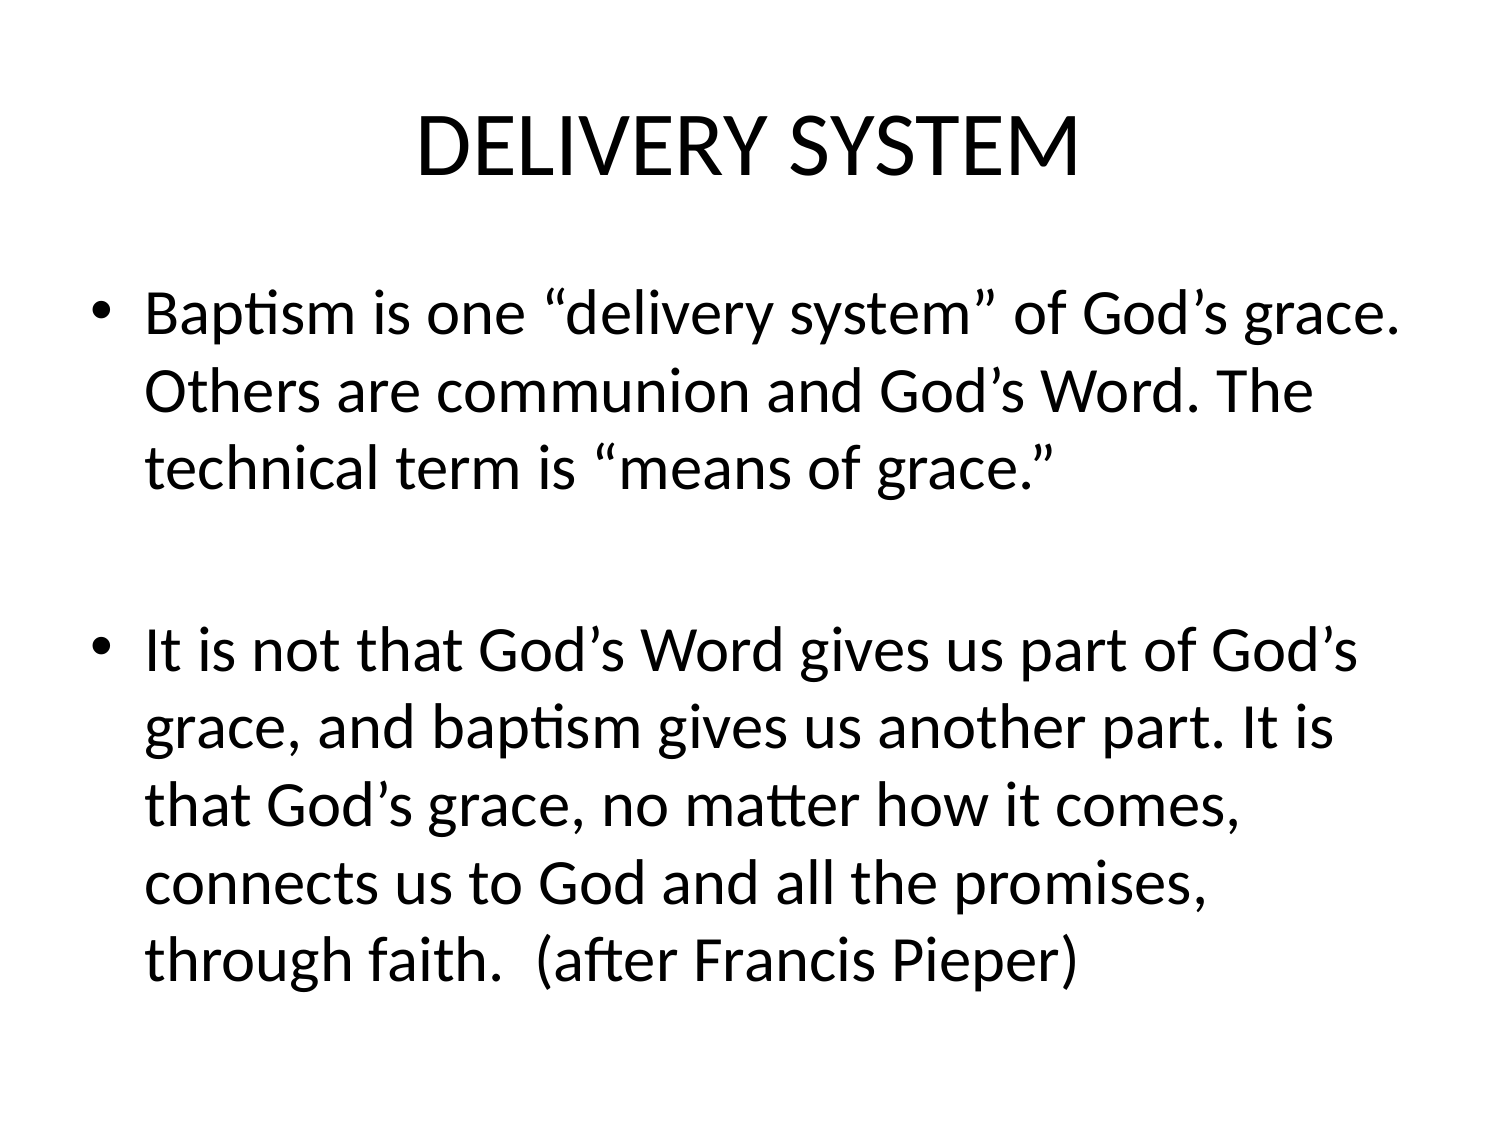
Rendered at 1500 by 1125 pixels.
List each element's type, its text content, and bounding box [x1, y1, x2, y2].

title DELIVERY SYSTEM [75, 45, 1425, 233]
list Baptism is one “delivery system” of God’s grace. Others are communion and God’s Word. The technical term is “means of grace.” It is not that God’s Word gives us part of God’s grace, and baptism gives us another part. It is that God’s grace, no matter how it comes, connects us to God and all the promises, through faith. (after Francis Pieper) [75, 262, 1425, 1005]
